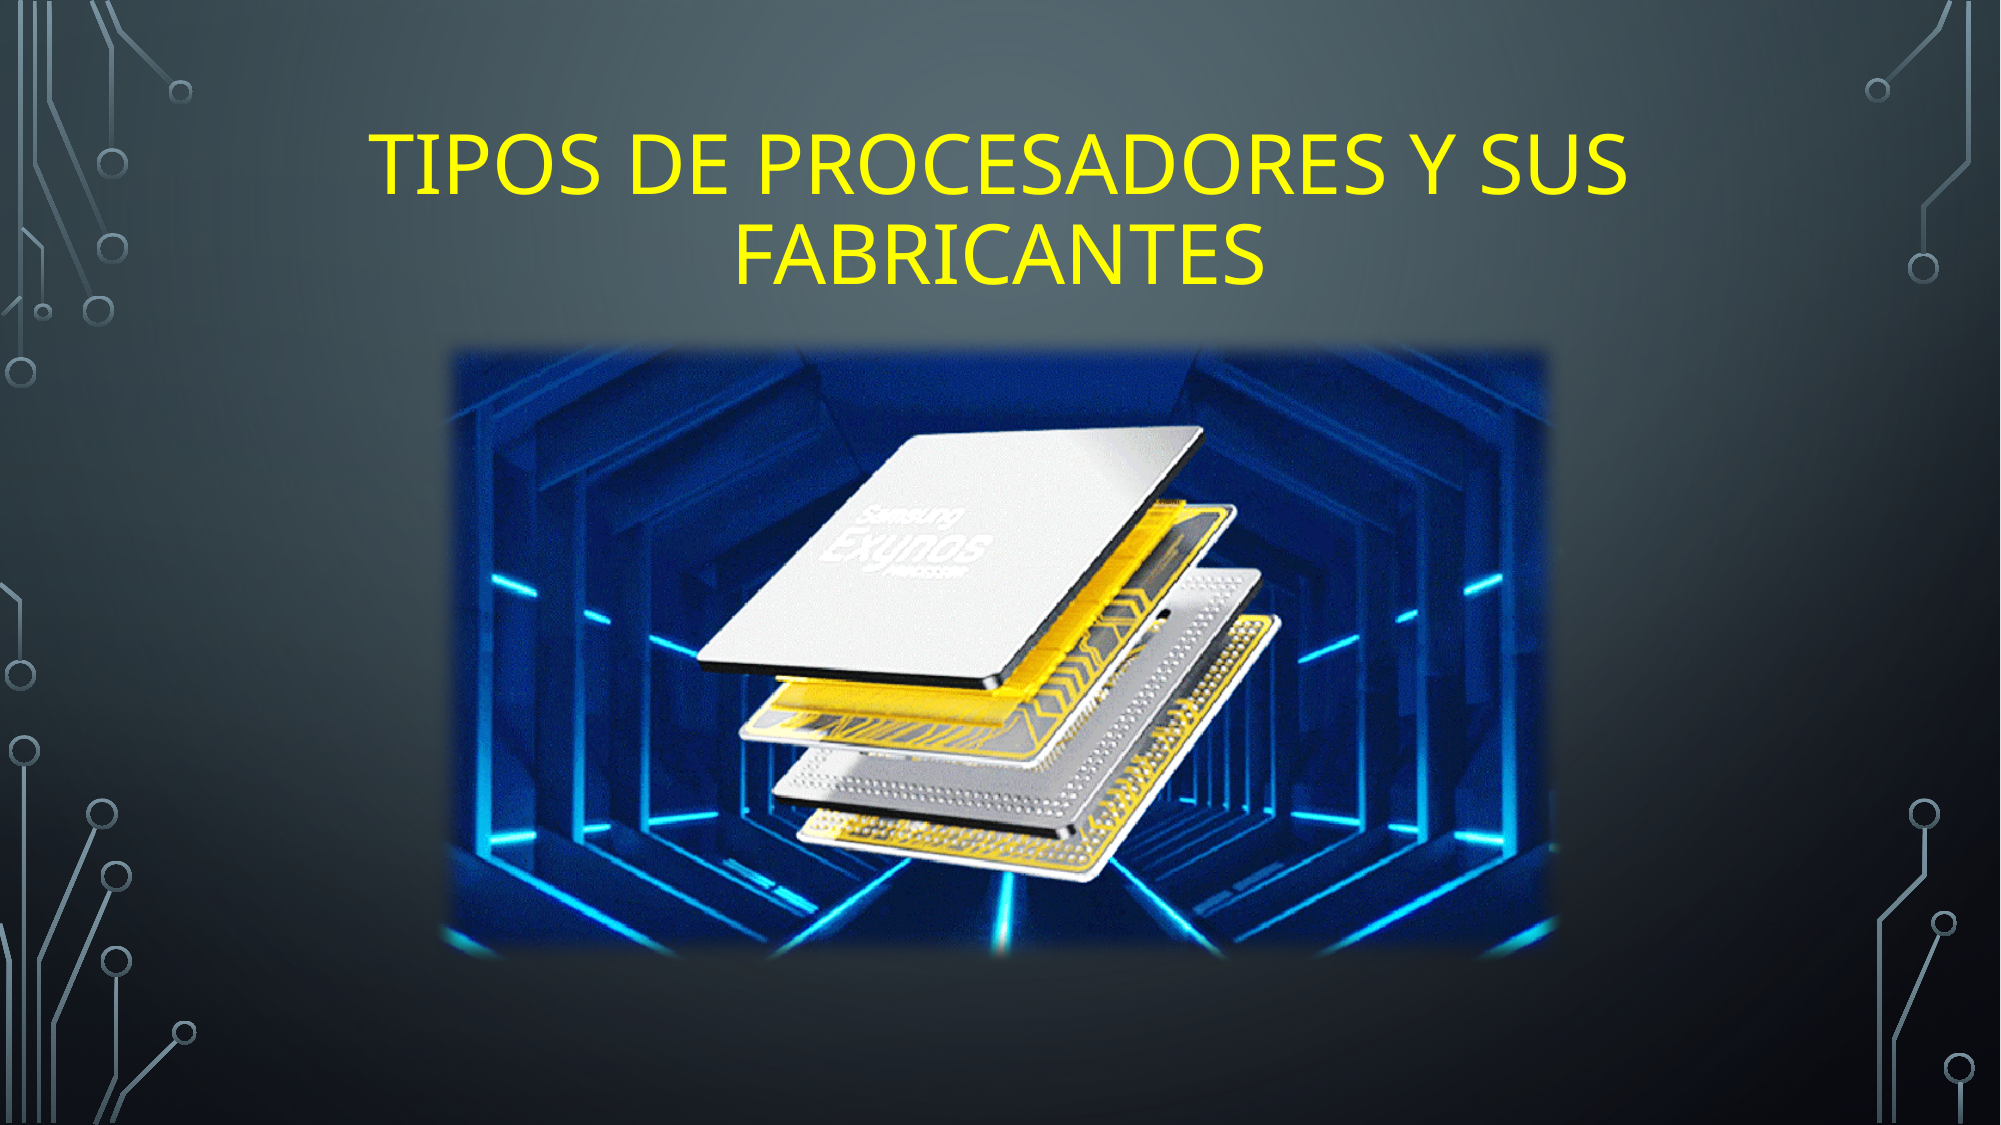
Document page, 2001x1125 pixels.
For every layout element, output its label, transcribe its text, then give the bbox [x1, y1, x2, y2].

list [434, 333, 1566, 964]
title Tipos de Procesadores y sus fabricantes [187, 91, 1813, 334]
